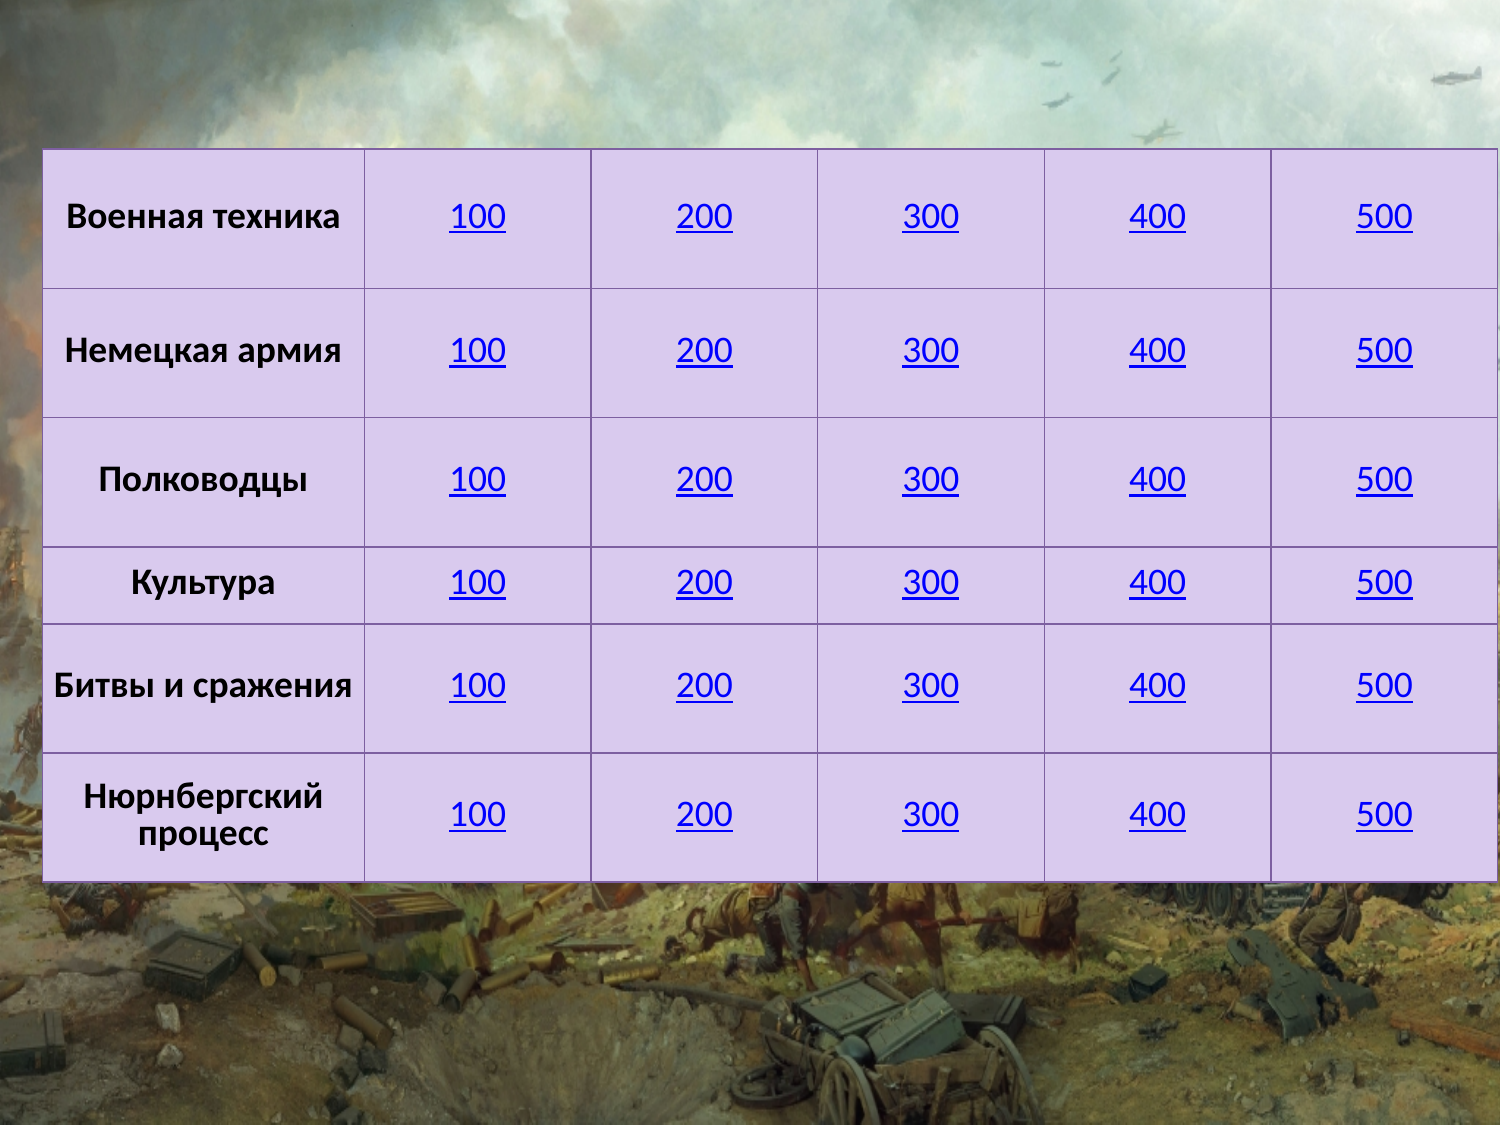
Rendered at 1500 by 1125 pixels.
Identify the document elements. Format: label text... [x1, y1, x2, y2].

table_cell 500 [1272, 548, 1497, 623]
table_cell 500 [1272, 754, 1497, 881]
table_cell 400 [1045, 289, 1270, 417]
table_cell 500 [1272, 625, 1497, 752]
table_cell Культура [43, 548, 364, 623]
table_cell 100 [365, 418, 590, 546]
table_cell 400 [1045, 548, 1270, 623]
table_cell 400 [1045, 418, 1270, 546]
table_cell 300 [818, 625, 1044, 752]
table_cell 100 [365, 289, 590, 417]
table_cell 100 [365, 548, 590, 623]
table_cell 100 [365, 625, 590, 752]
table_cell Нюрнбергский процесс [43, 754, 364, 881]
table_cell Немецкая армия [43, 289, 364, 417]
table_header 300 [818, 150, 1044, 288]
picture [0, 0, 1500, 1125]
table_cell 100 [365, 754, 590, 881]
table_header 400 [1045, 150, 1270, 288]
table_cell 500 [1272, 418, 1497, 546]
table_cell 200 [592, 625, 817, 752]
table_header 500 [1272, 150, 1497, 288]
table_cell 200 [592, 548, 817, 623]
table_cell 300 [818, 548, 1044, 623]
table_cell 300 [818, 418, 1044, 546]
table_header Военная техника [43, 150, 364, 288]
table_cell 200 [592, 418, 817, 546]
table_cell 400 [1045, 625, 1270, 752]
table_cell Полководцы [43, 418, 364, 546]
table_header 200 [592, 150, 817, 288]
text_box [809, 212, 841, 318]
table_cell 300 [818, 754, 1044, 881]
table_cell 200 [592, 754, 817, 881]
table_header 100 [365, 150, 590, 288]
table_cell 500 [1272, 289, 1497, 417]
table_cell 200 [592, 289, 817, 417]
table_cell Битвы и сражения [43, 625, 364, 752]
table_cell 300 [818, 289, 1044, 417]
table_cell 400 [1045, 754, 1270, 881]
